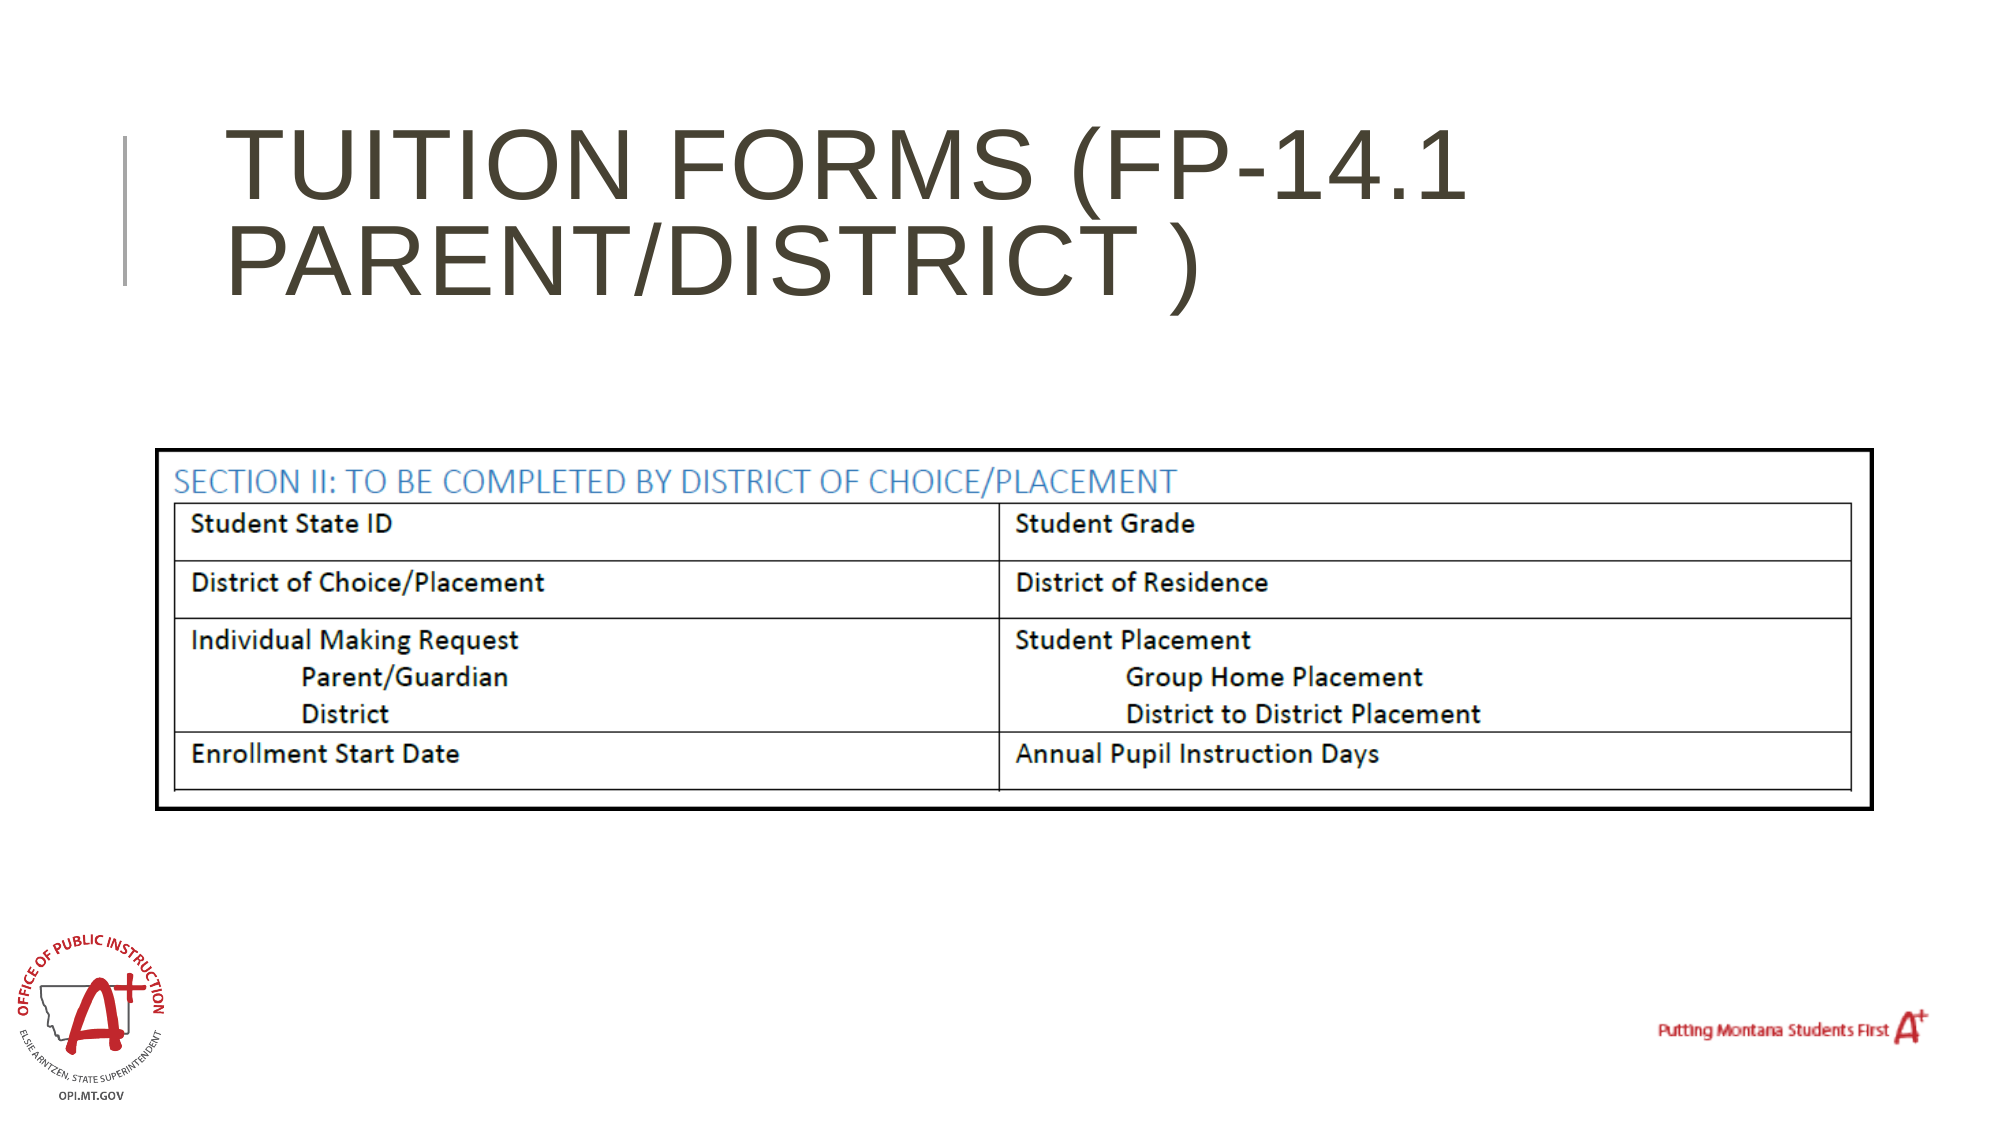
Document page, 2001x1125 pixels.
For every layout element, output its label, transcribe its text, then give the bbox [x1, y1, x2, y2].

picture [1654, 999, 1938, 1054]
picture [154, 448, 1874, 811]
picture [0, 931, 176, 1107]
title Tuition forms (FP-14.1 Parent/district ) [209, 96, 1805, 342]
